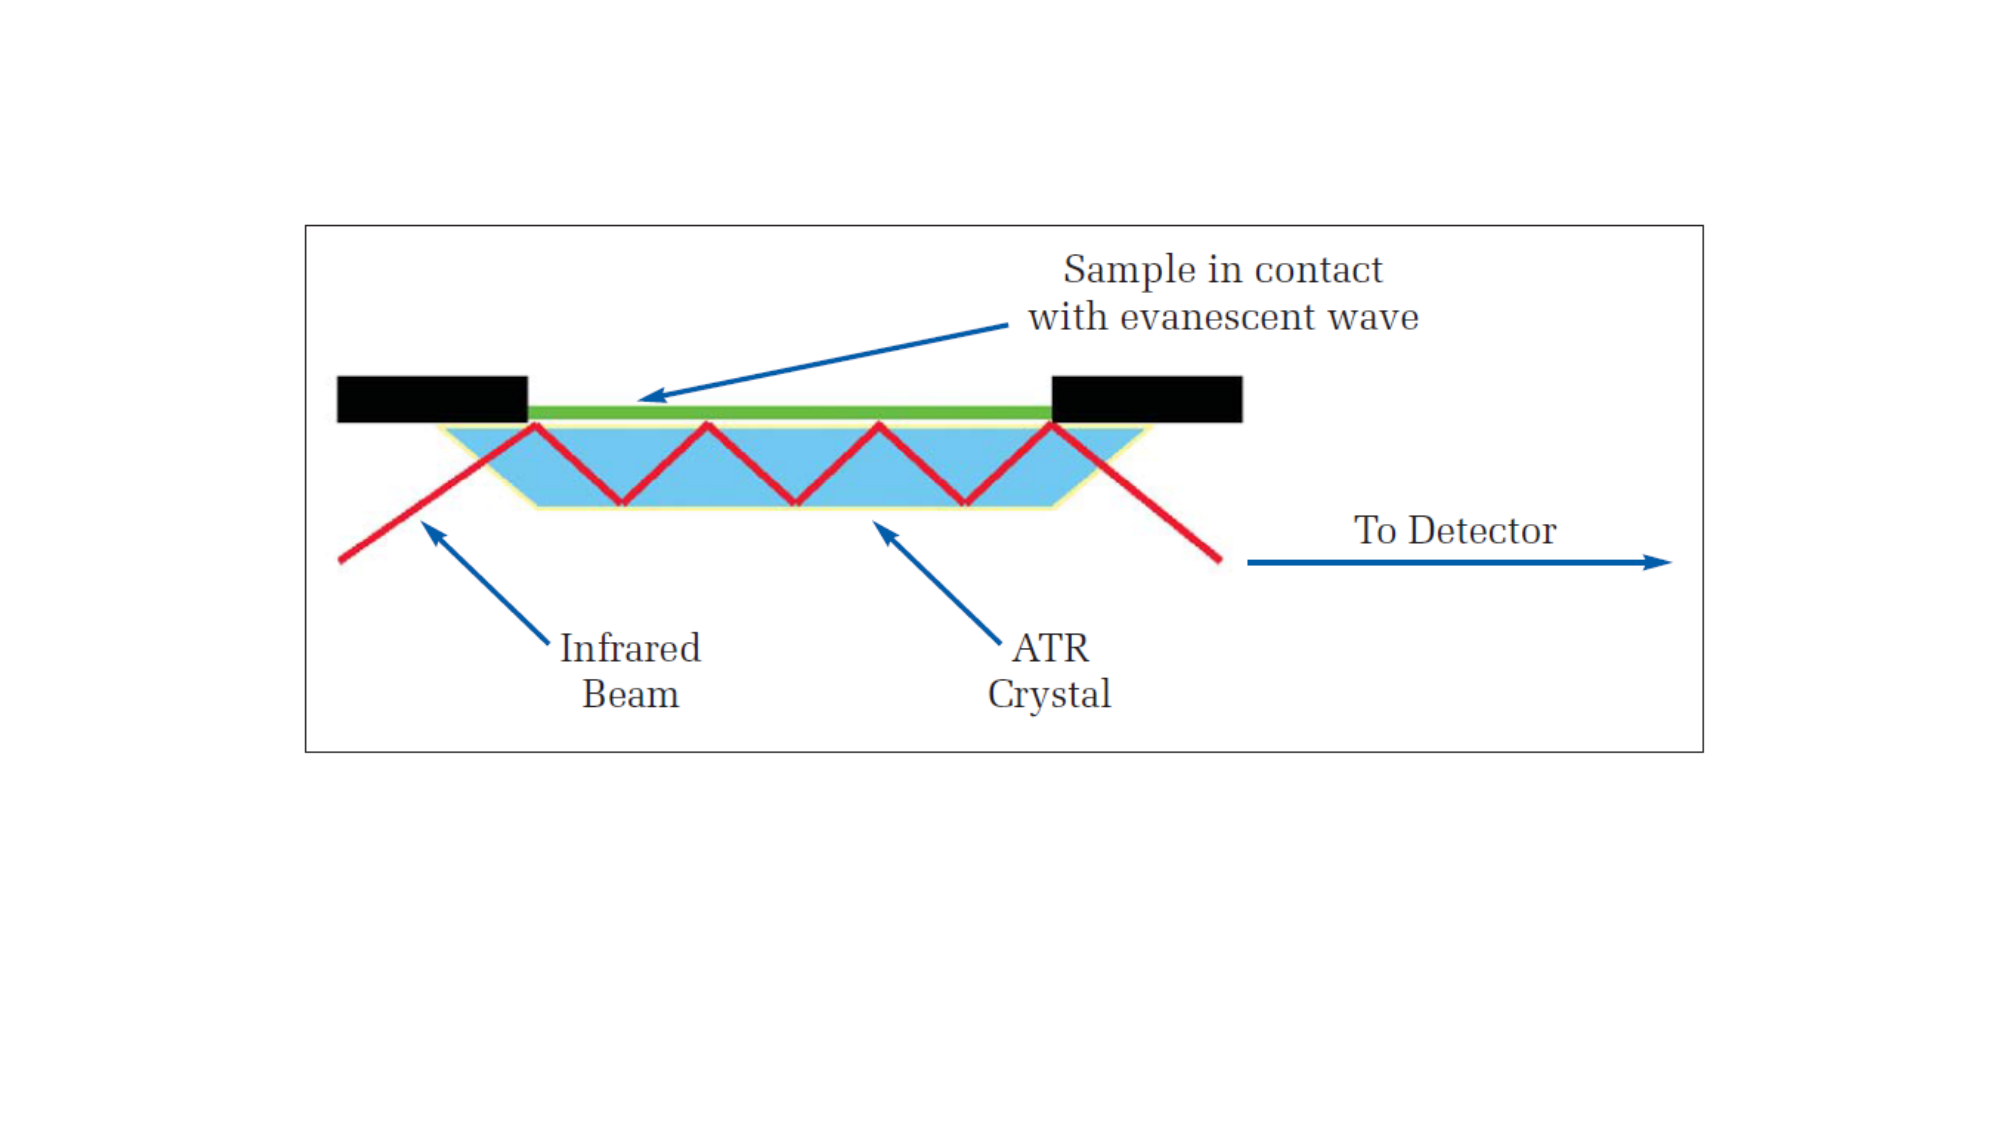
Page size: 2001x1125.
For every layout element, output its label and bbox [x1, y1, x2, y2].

picture [249, 169, 1750, 793]
